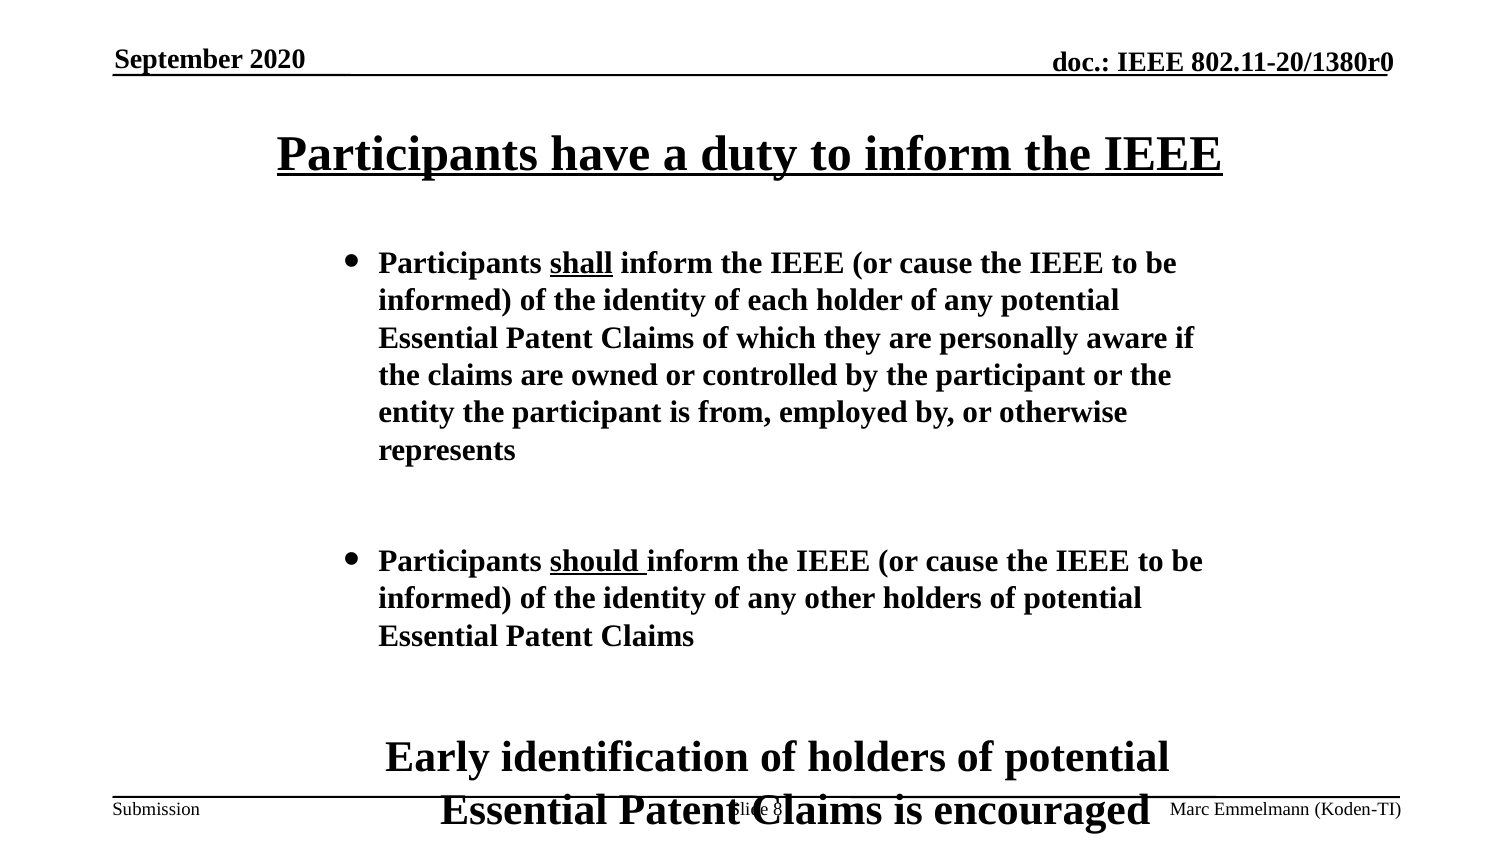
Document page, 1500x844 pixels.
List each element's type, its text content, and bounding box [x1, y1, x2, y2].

slide_number Slide 8 [712, 796, 800, 842]
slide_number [114, 40, 423, 75]
title Participants have a duty to inform the IEEE [112, 84, 1388, 216]
footer Marc Emmelmann (Koden-TI) [878, 796, 1402, 820]
list Participants shall inform the IEEE (or cause the IEEE to be informed) of the identity of each holder of any potential Essential Patent Claims of which they are personally aware if the claims are owned or controlled by the participant or the entity the participant is from, employed by, or otherwise represents Participants should inform the IEEE (or cause the IEEE to be informed) of the identity of any other holders of potential Essential Patent Claims Early identification of holders of potential Essential Patent Claims is encouraged [271, 234, 1229, 741]
